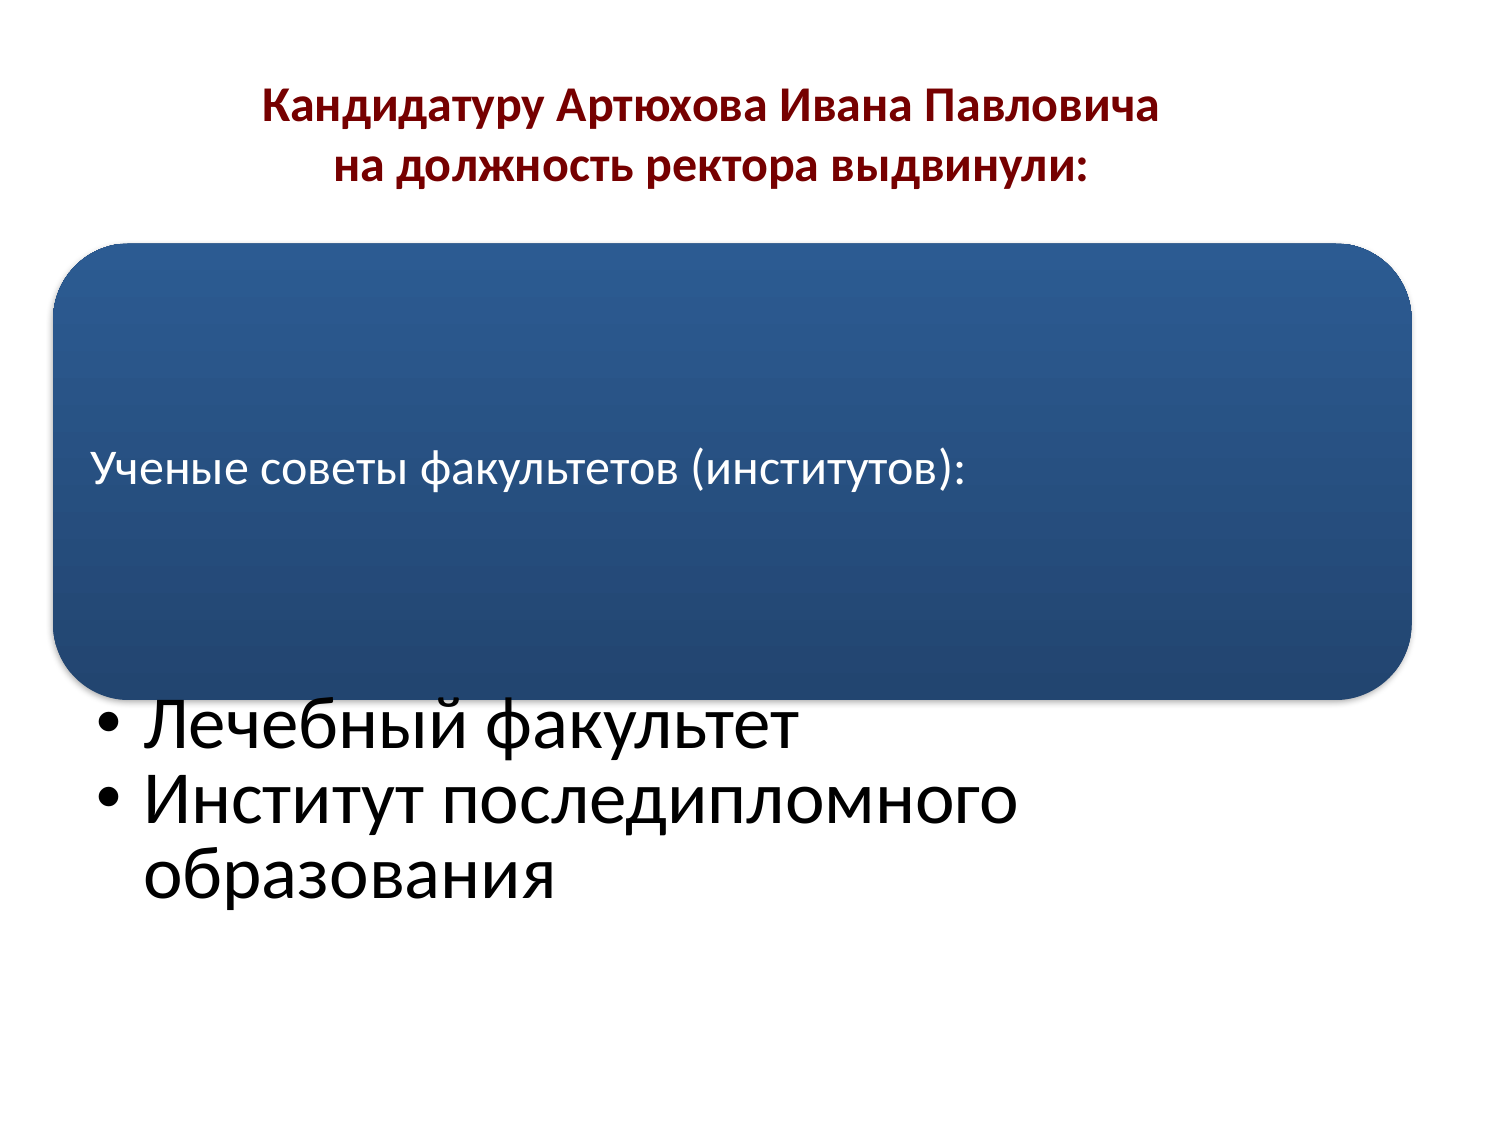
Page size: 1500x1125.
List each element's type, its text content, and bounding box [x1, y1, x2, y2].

footer Кандидатуру Артюхова Ивана Павловича на должность ректора выдвинули: [17, 42, 1406, 220]
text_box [52, 243, 1412, 911]
